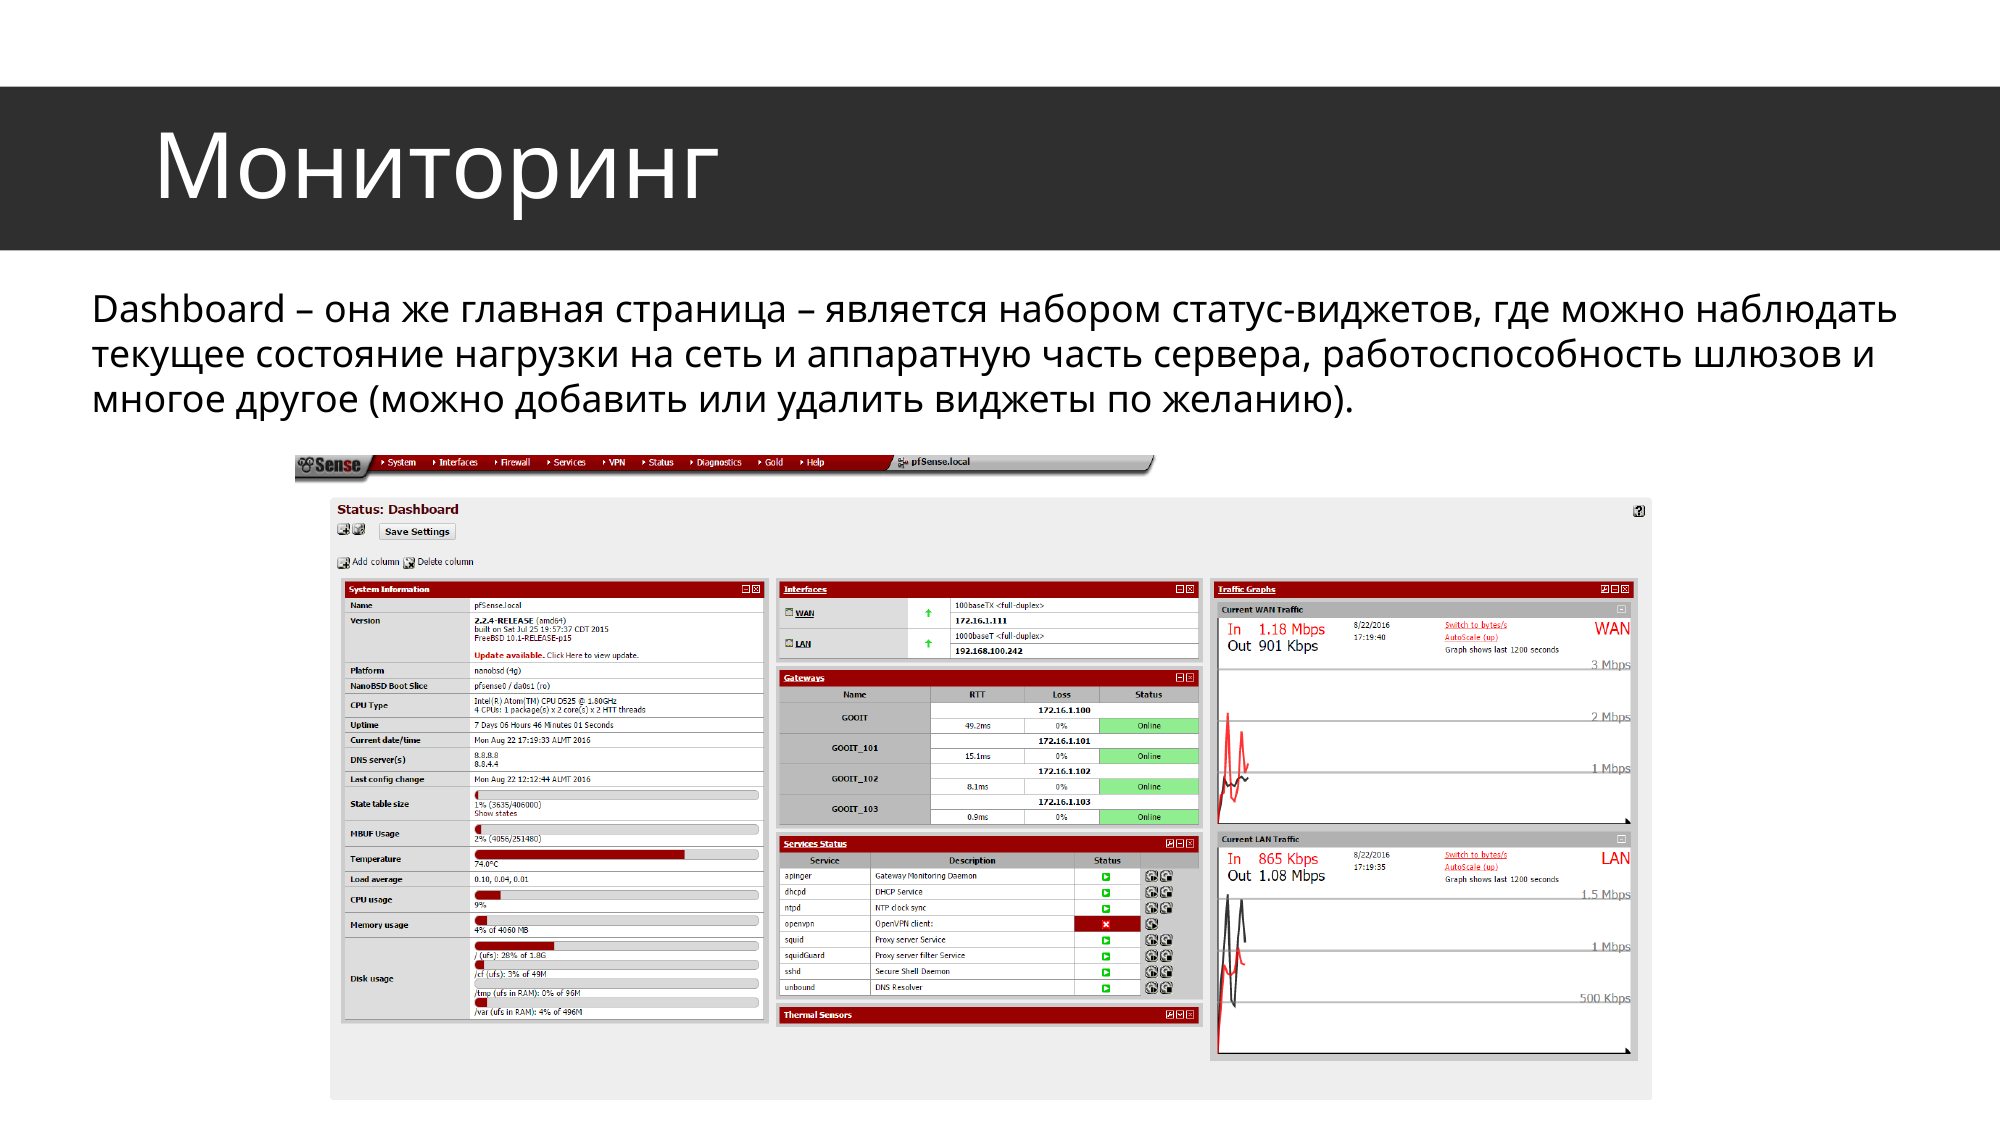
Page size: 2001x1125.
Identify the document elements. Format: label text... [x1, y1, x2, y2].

title Мониторинг [137, 59, 1863, 277]
text_box [1863, 86, 2000, 251]
text_box Dashboard – она же главная страница – является набором статус-виджетов, где можно наблюдать текущее состояние нагрузки на сеть и аппаратную часть сервера, работоспособность шлюзов и многое другое (можно добавить или удалить виджеты по желанию). [76, 277, 1923, 427]
picture [295, 455, 1686, 1100]
text_box [0, 86, 137, 251]
